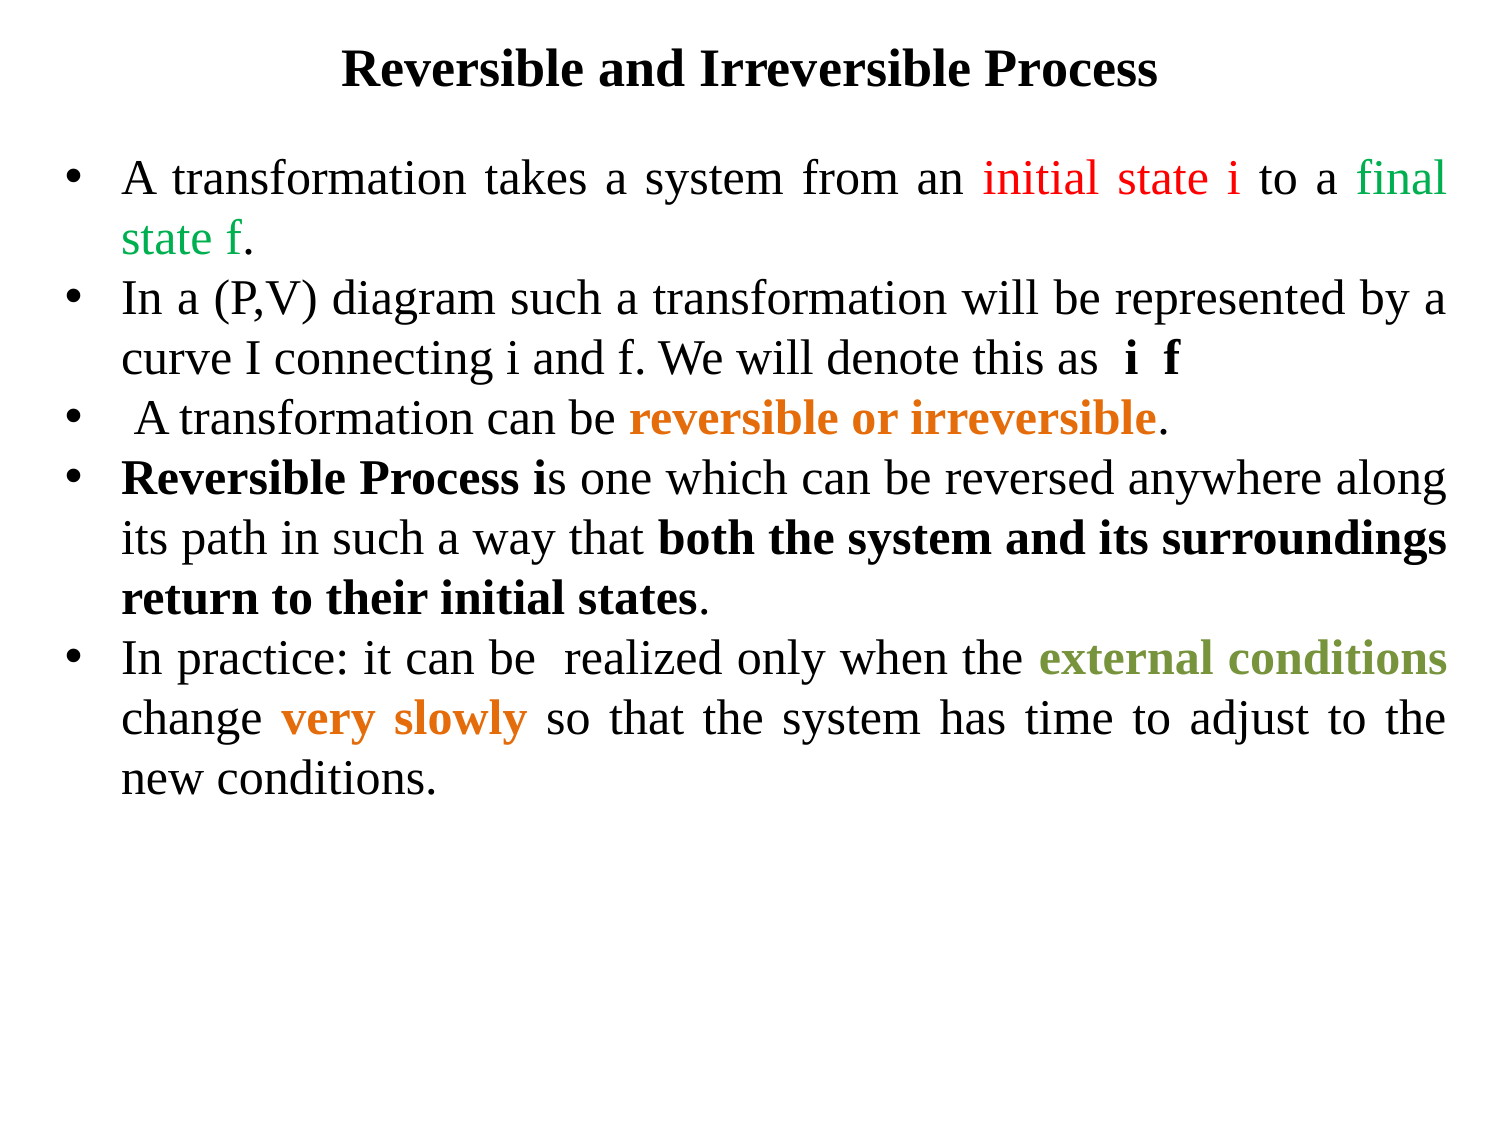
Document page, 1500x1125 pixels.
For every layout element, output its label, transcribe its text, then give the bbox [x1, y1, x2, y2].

title Reversible and Irreversible Process [75, 12, 1425, 118]
